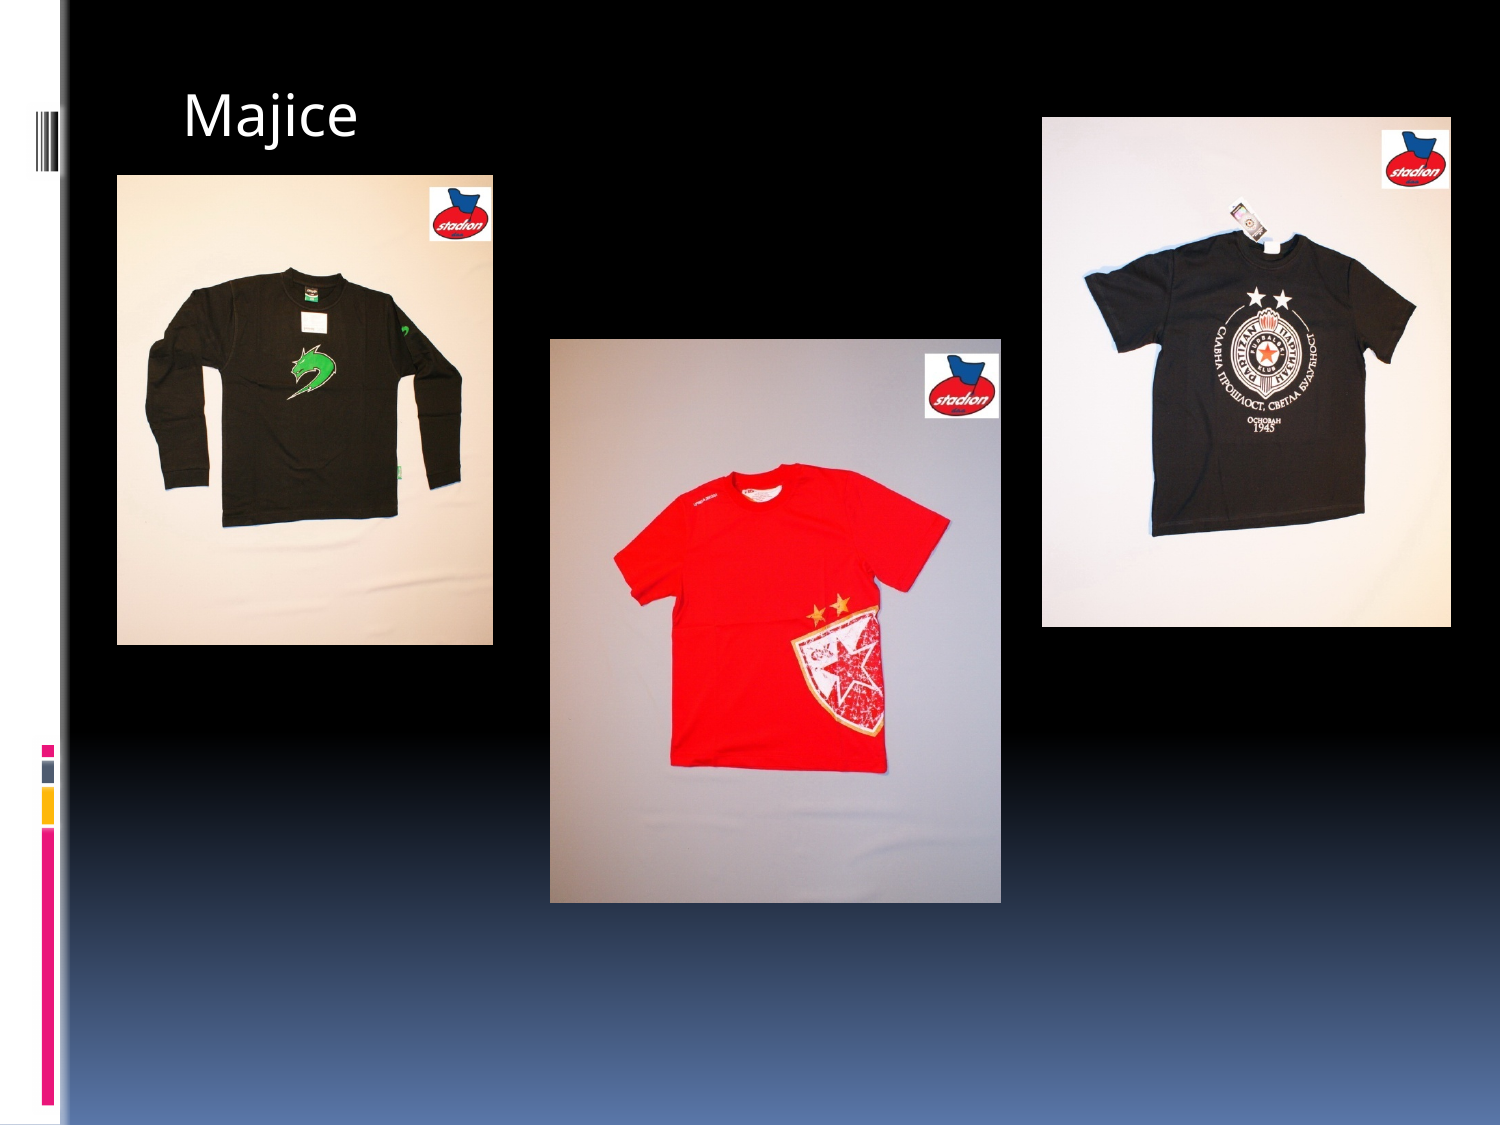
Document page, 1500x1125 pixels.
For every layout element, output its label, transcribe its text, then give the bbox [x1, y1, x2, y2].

picture [116, 175, 493, 645]
picture [1042, 116, 1452, 628]
picture [550, 339, 1002, 903]
text_box Majice [168, 70, 374, 156]
